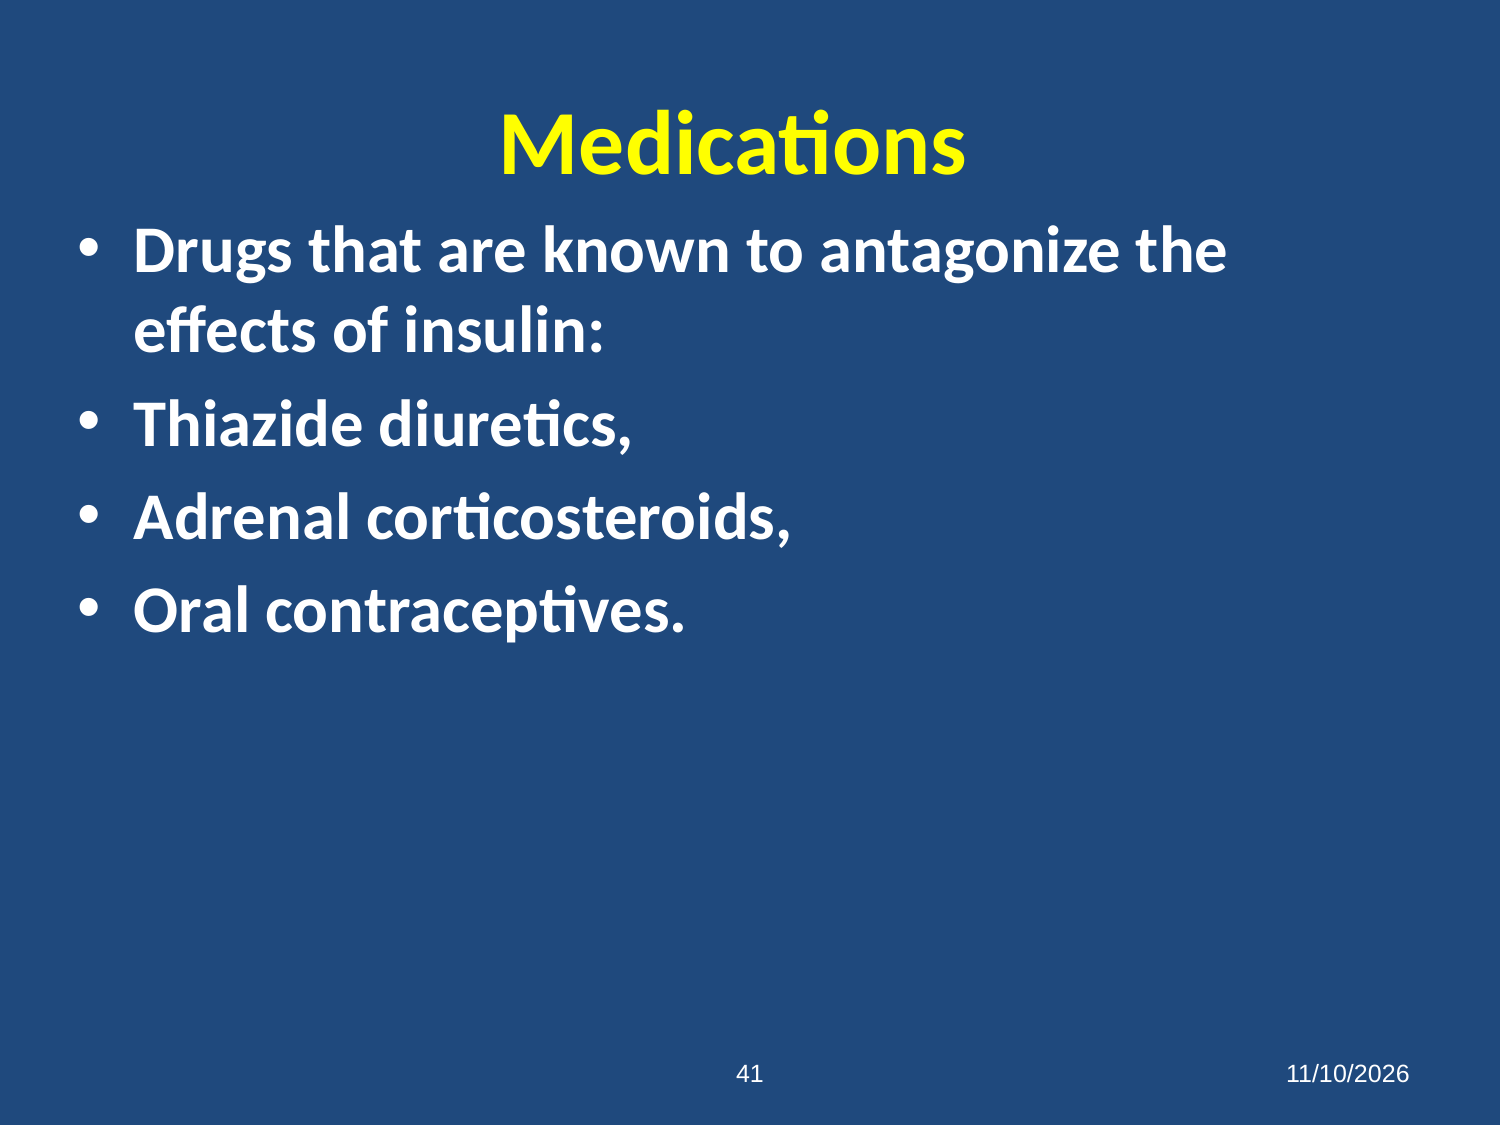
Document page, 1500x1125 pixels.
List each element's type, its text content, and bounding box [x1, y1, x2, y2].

slide_number 41 [512, 1042, 988, 1103]
list Medications Drugs that are known to antagonize the effects of insulin: Thiazide diuretics, Adrenal corticosteroids, Oral contraceptives. [62, 74, 1426, 1001]
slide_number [1074, 1042, 1425, 1103]
